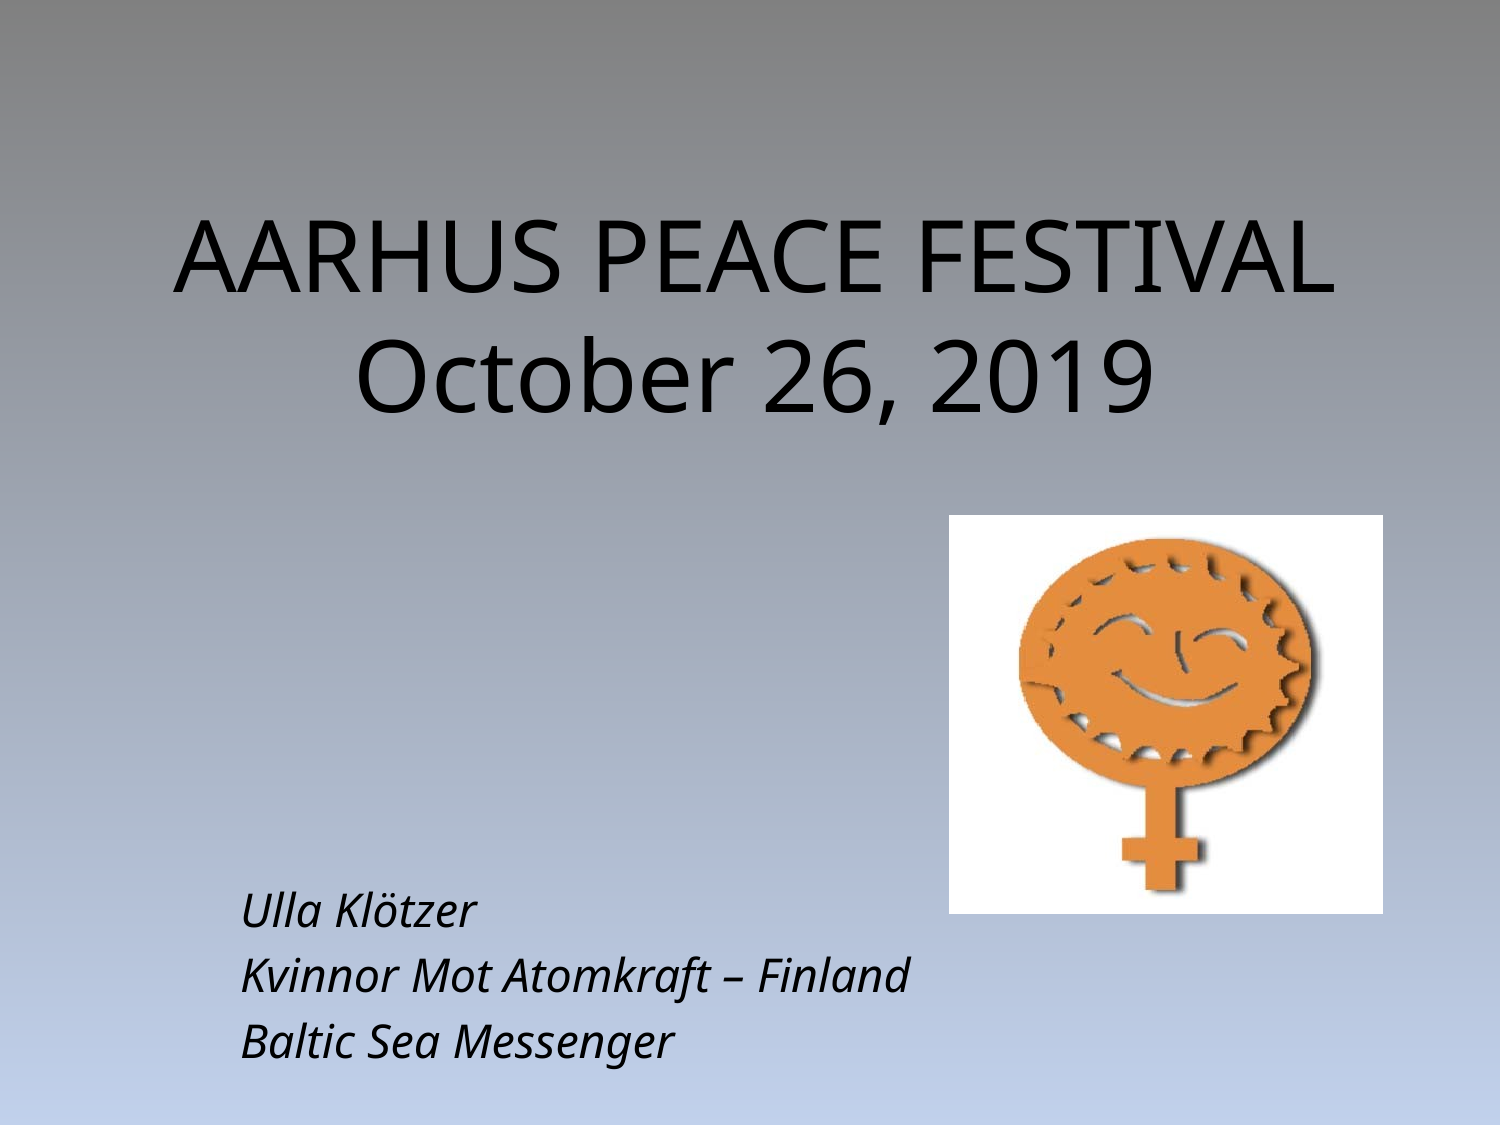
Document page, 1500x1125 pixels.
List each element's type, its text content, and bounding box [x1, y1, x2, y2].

picture [948, 515, 1383, 915]
title AARHUS PEACE FESTIVAL October 26, 2019 [35, 35, 1477, 591]
subtitle Ulla Klötzer Kvinnor Mot Atomkraft – Finland Baltic Sea Messenger [225, 761, 1275, 1079]
